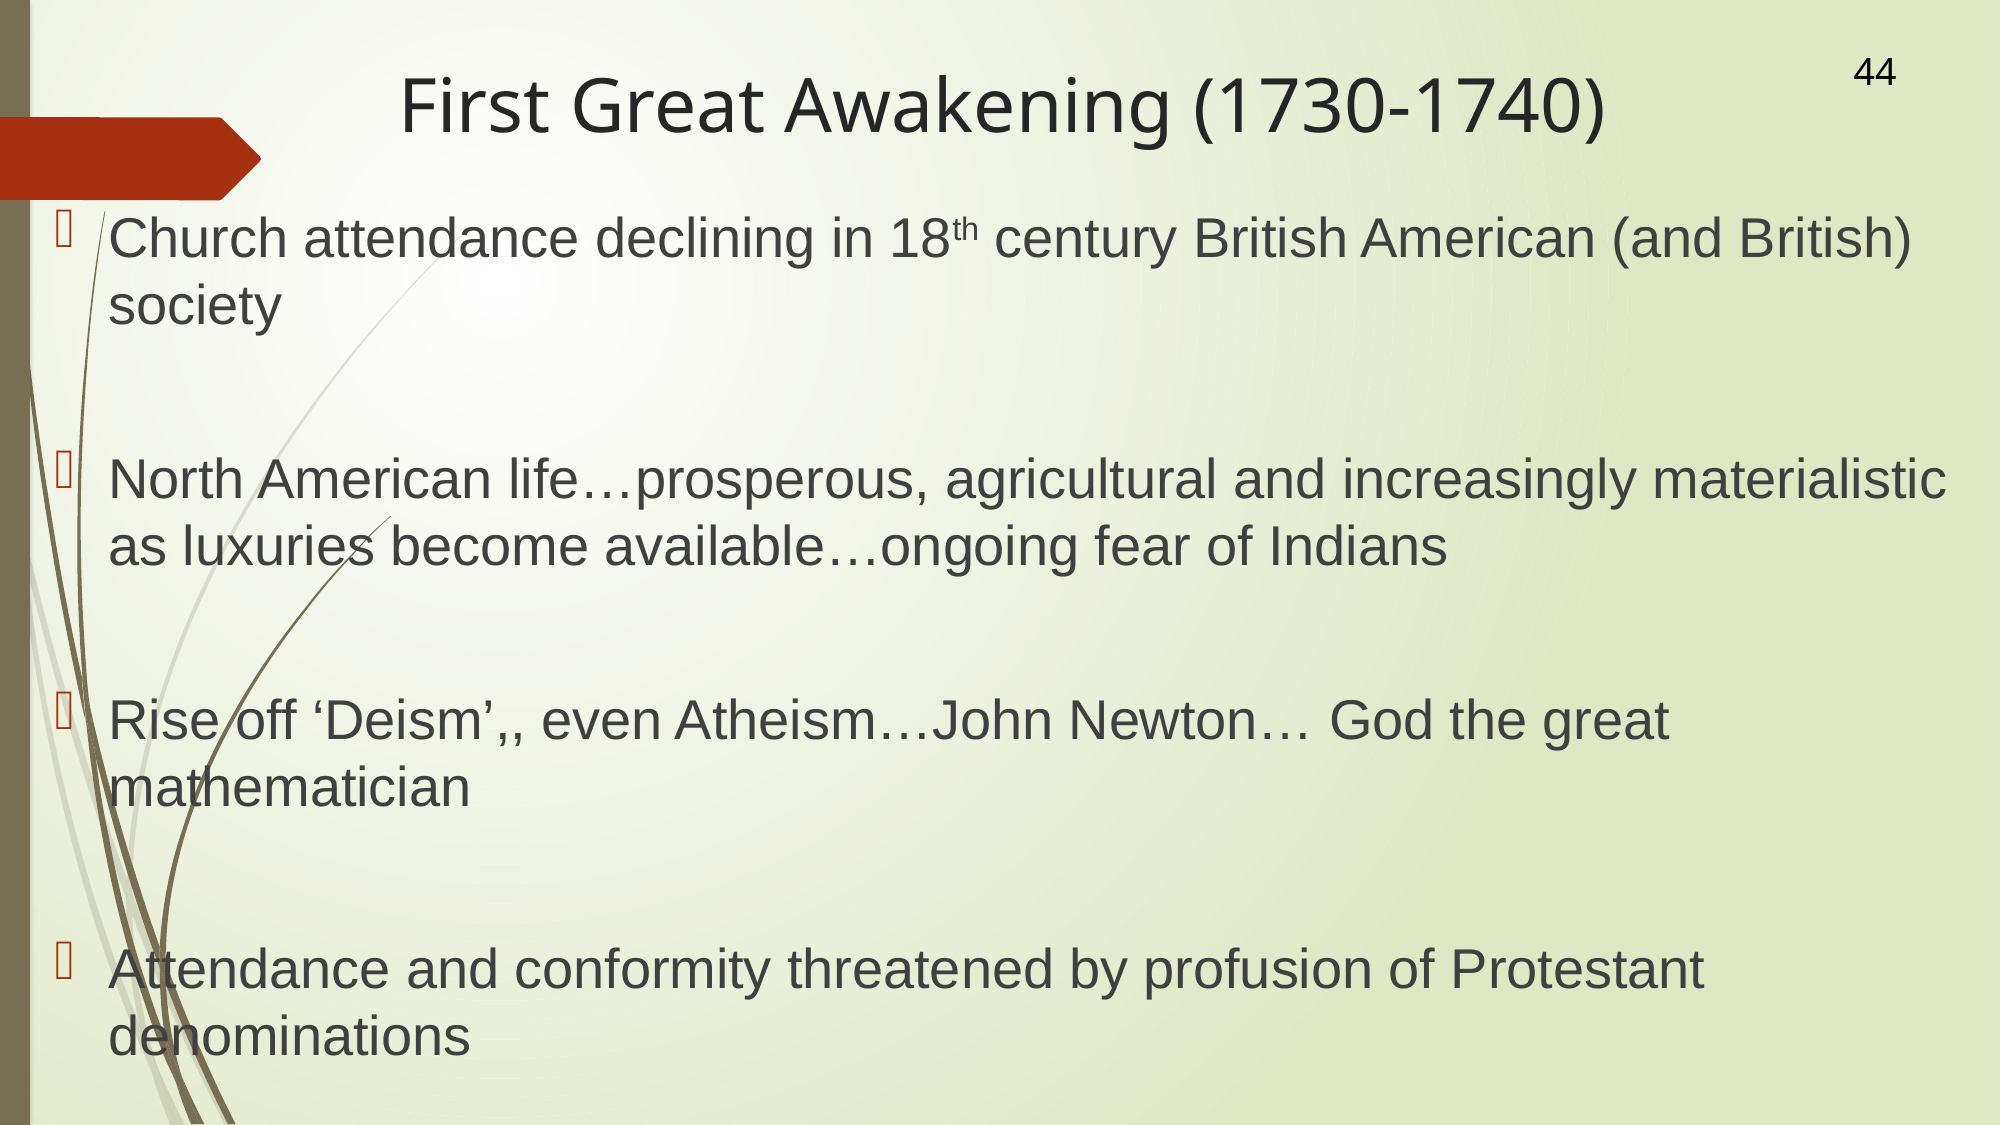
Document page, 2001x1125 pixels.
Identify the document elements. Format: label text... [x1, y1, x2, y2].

title First Great Awakening (1730-1740) [271, 50, 1734, 193]
list Church attendance declining in 18th century British American (and British) society North American life…prosperous, agricultural and increasingly materialistic as luxuries become available…ongoing fear of Indians Rise off ‘Deism’,, even Atheism…John Newton… God the great mathematician Attendance and conformity threatened by profusion of Protestant denominations [39, 193, 2000, 1078]
text_box 44 [1838, 40, 2000, 101]
